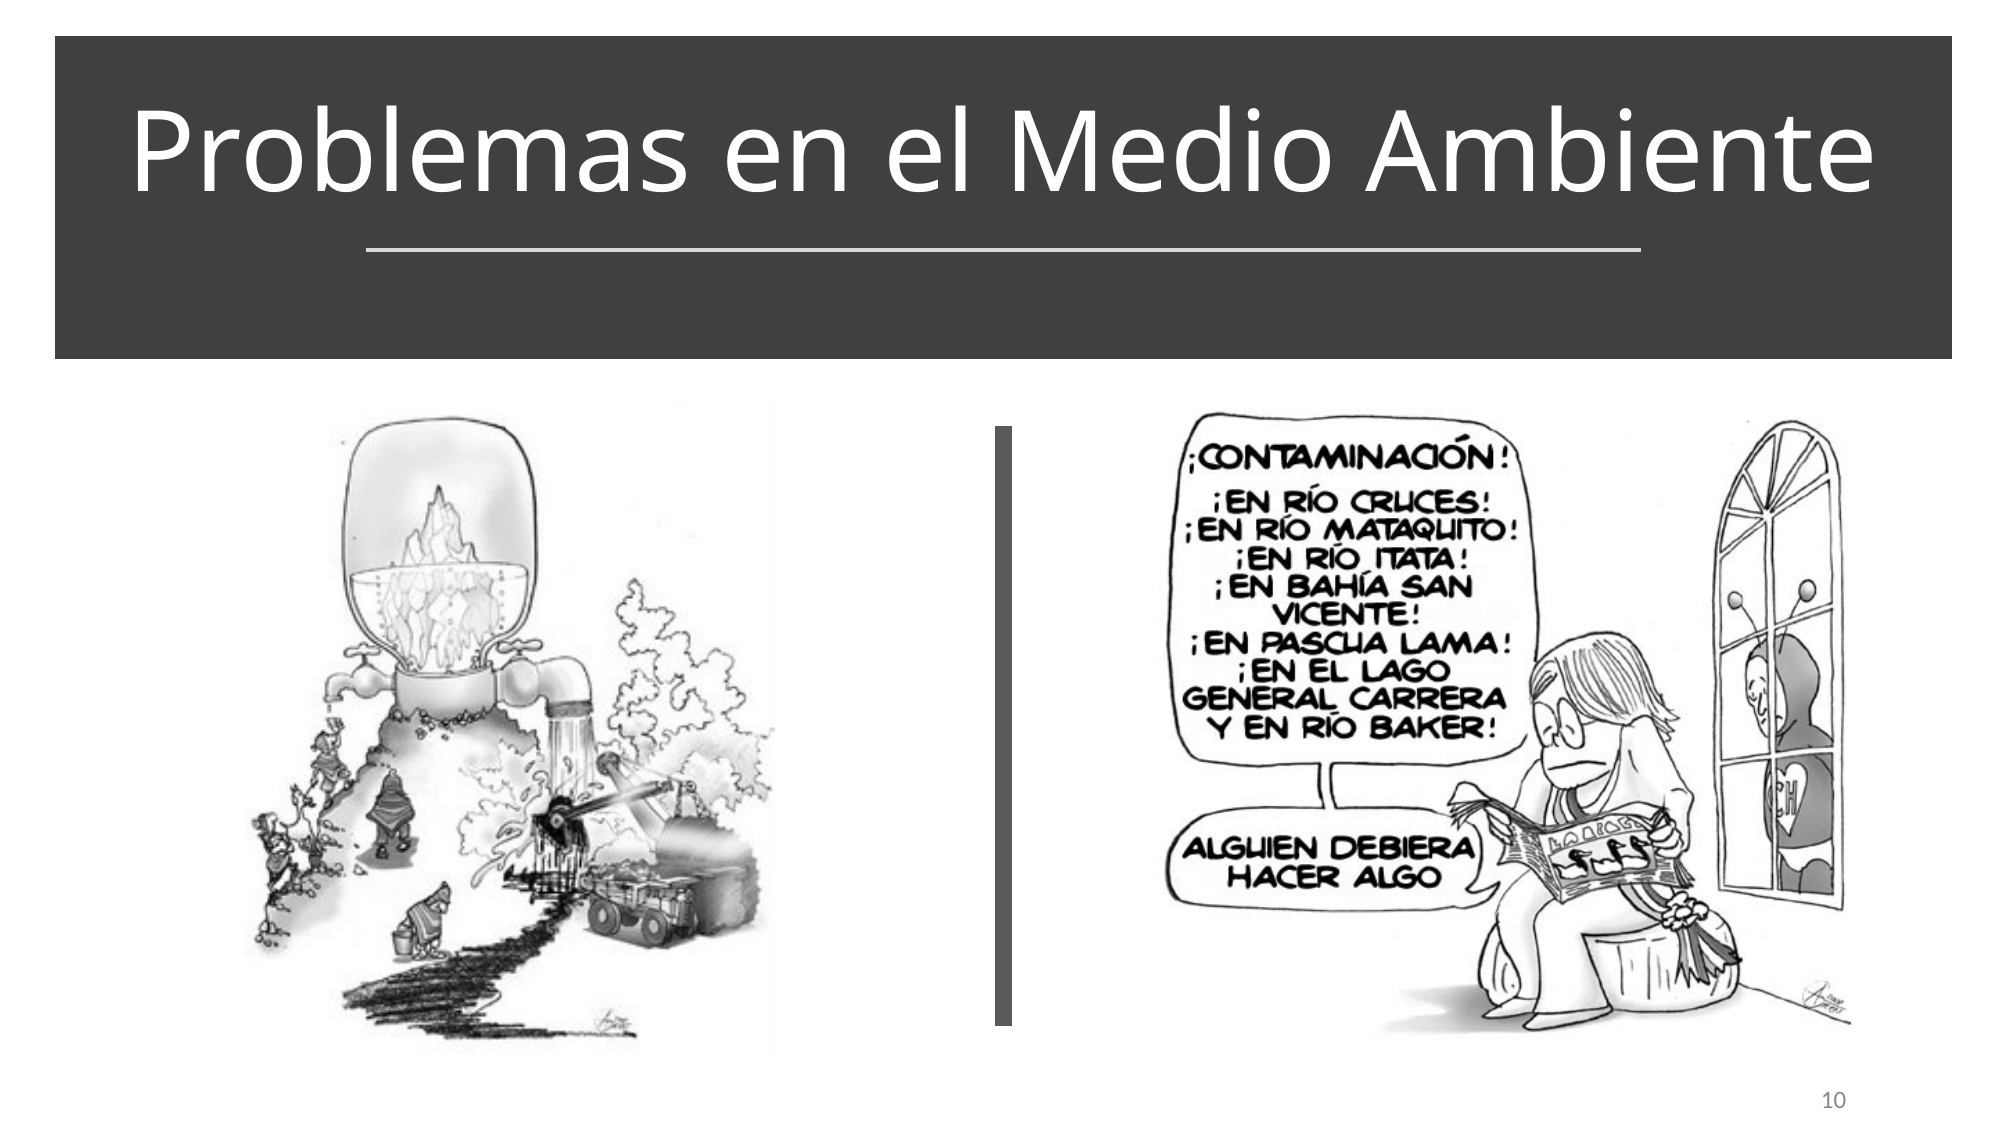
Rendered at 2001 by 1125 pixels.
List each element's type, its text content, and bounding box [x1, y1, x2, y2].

slide_number 10 [1411, 1069, 1862, 1125]
picture [229, 398, 775, 1054]
title Problemas en el Medio Ambiente [89, 71, 1917, 224]
text_box [64, 45, 1942, 350]
picture [1158, 398, 1851, 1054]
